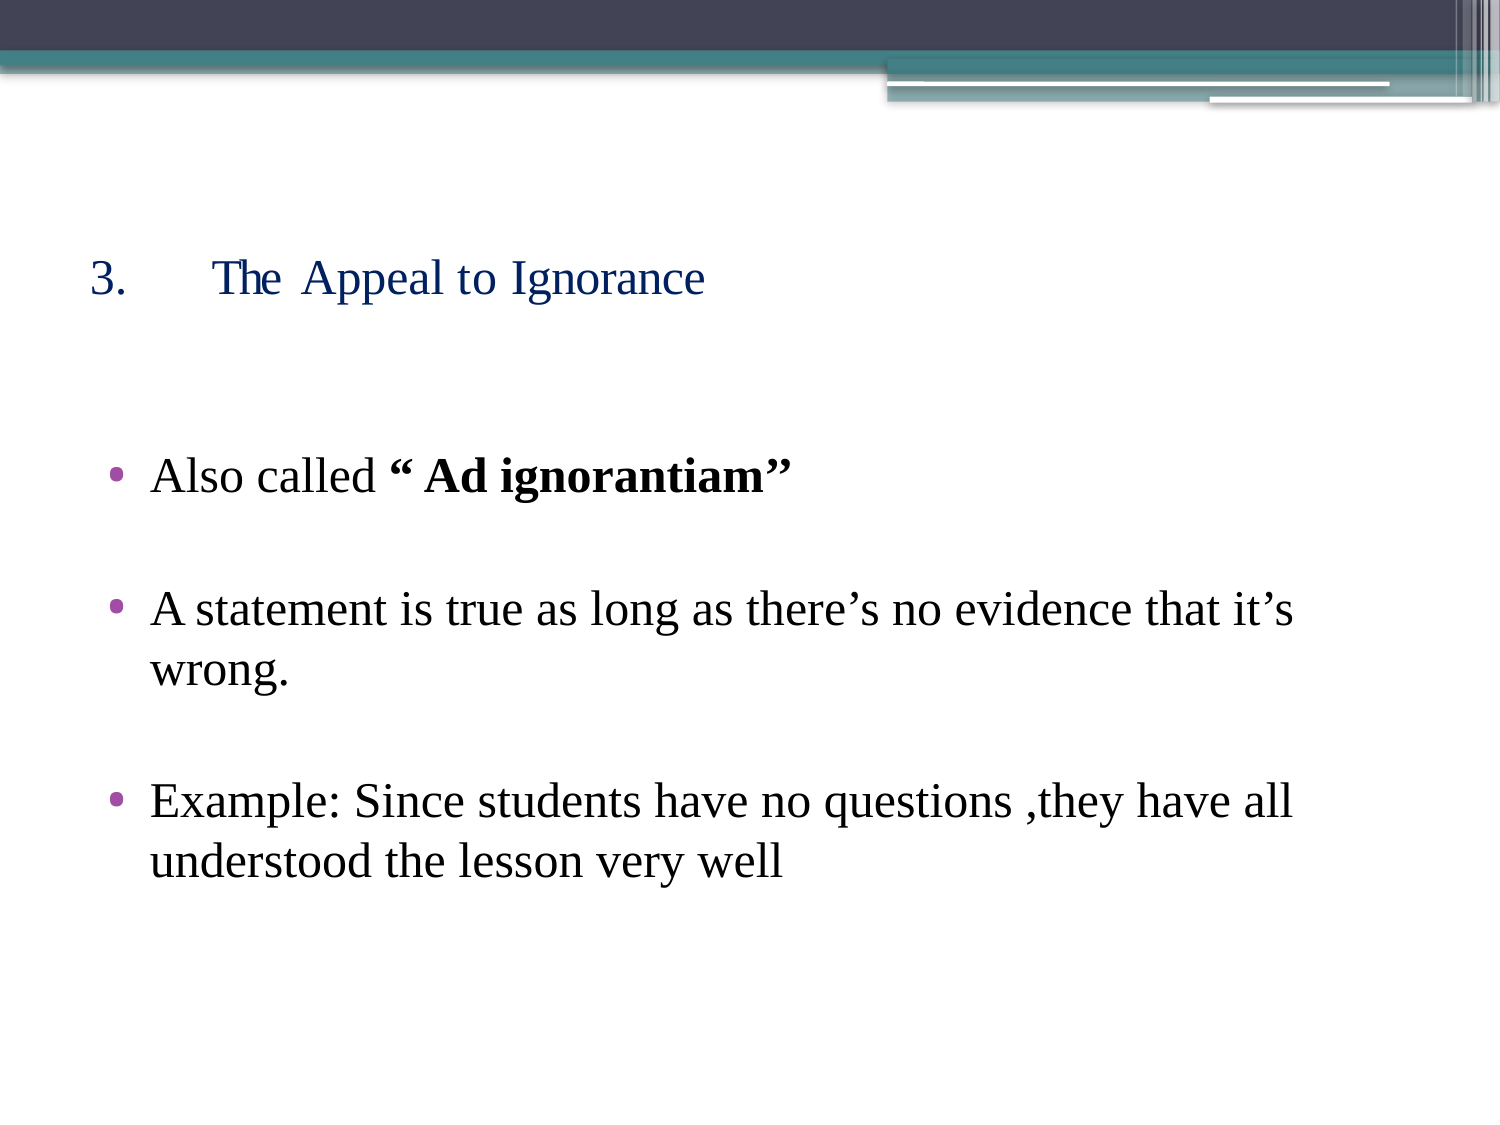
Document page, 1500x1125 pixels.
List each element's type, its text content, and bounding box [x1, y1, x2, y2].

title The Appeal to Ignorance [75, 187, 1425, 363]
list Also called “ Ad ignorantiam’’ A statement is true as long as there’s no evidence that it’s wrong. Example: Since students have no questions ,they have all understood the lesson very well [75, 368, 1425, 1079]
